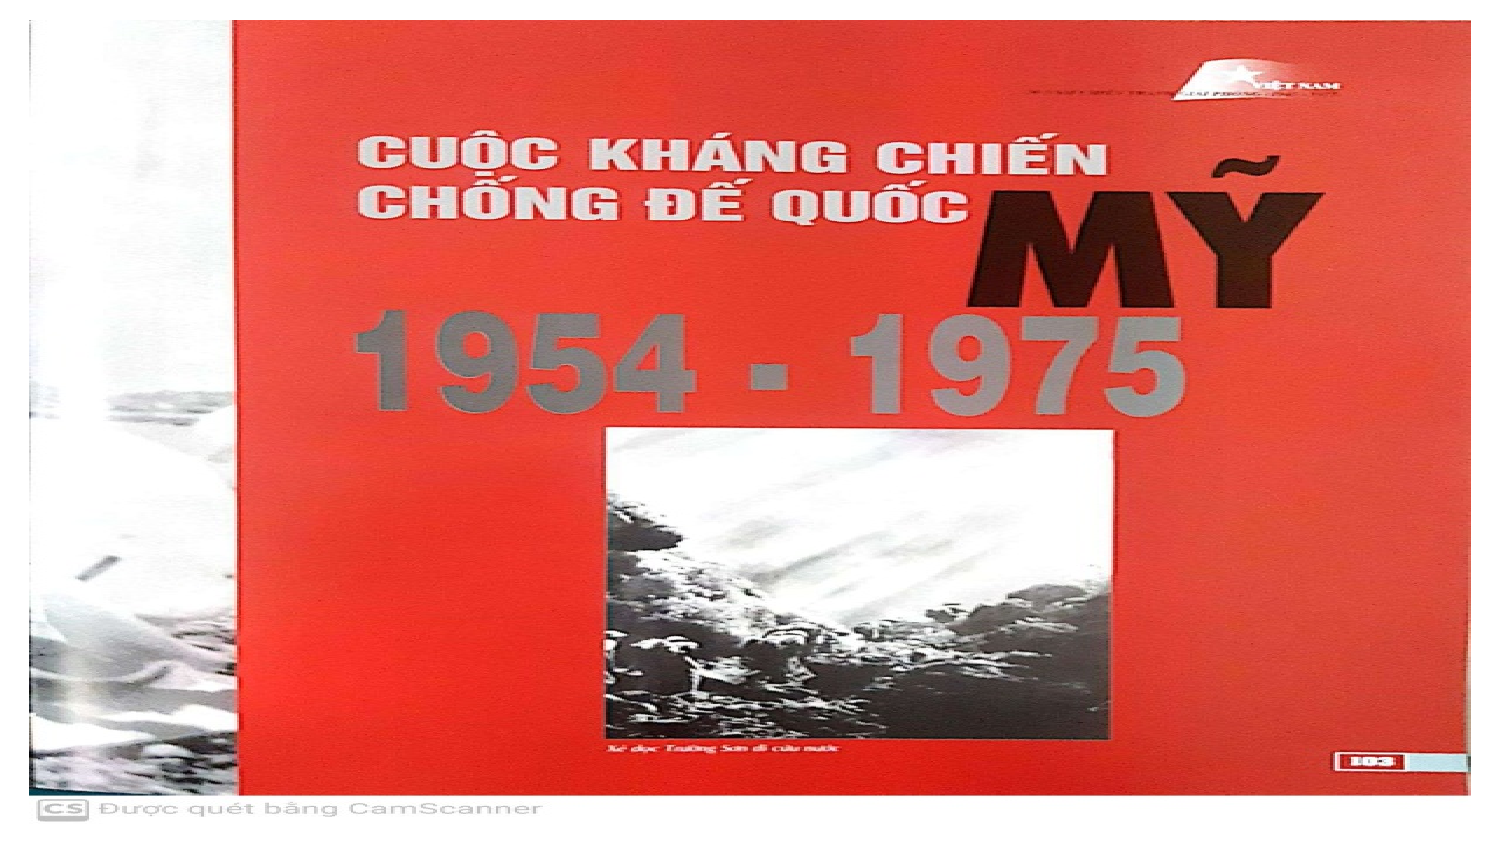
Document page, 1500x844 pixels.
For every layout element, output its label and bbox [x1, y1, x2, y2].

list [29, 19, 1471, 824]
